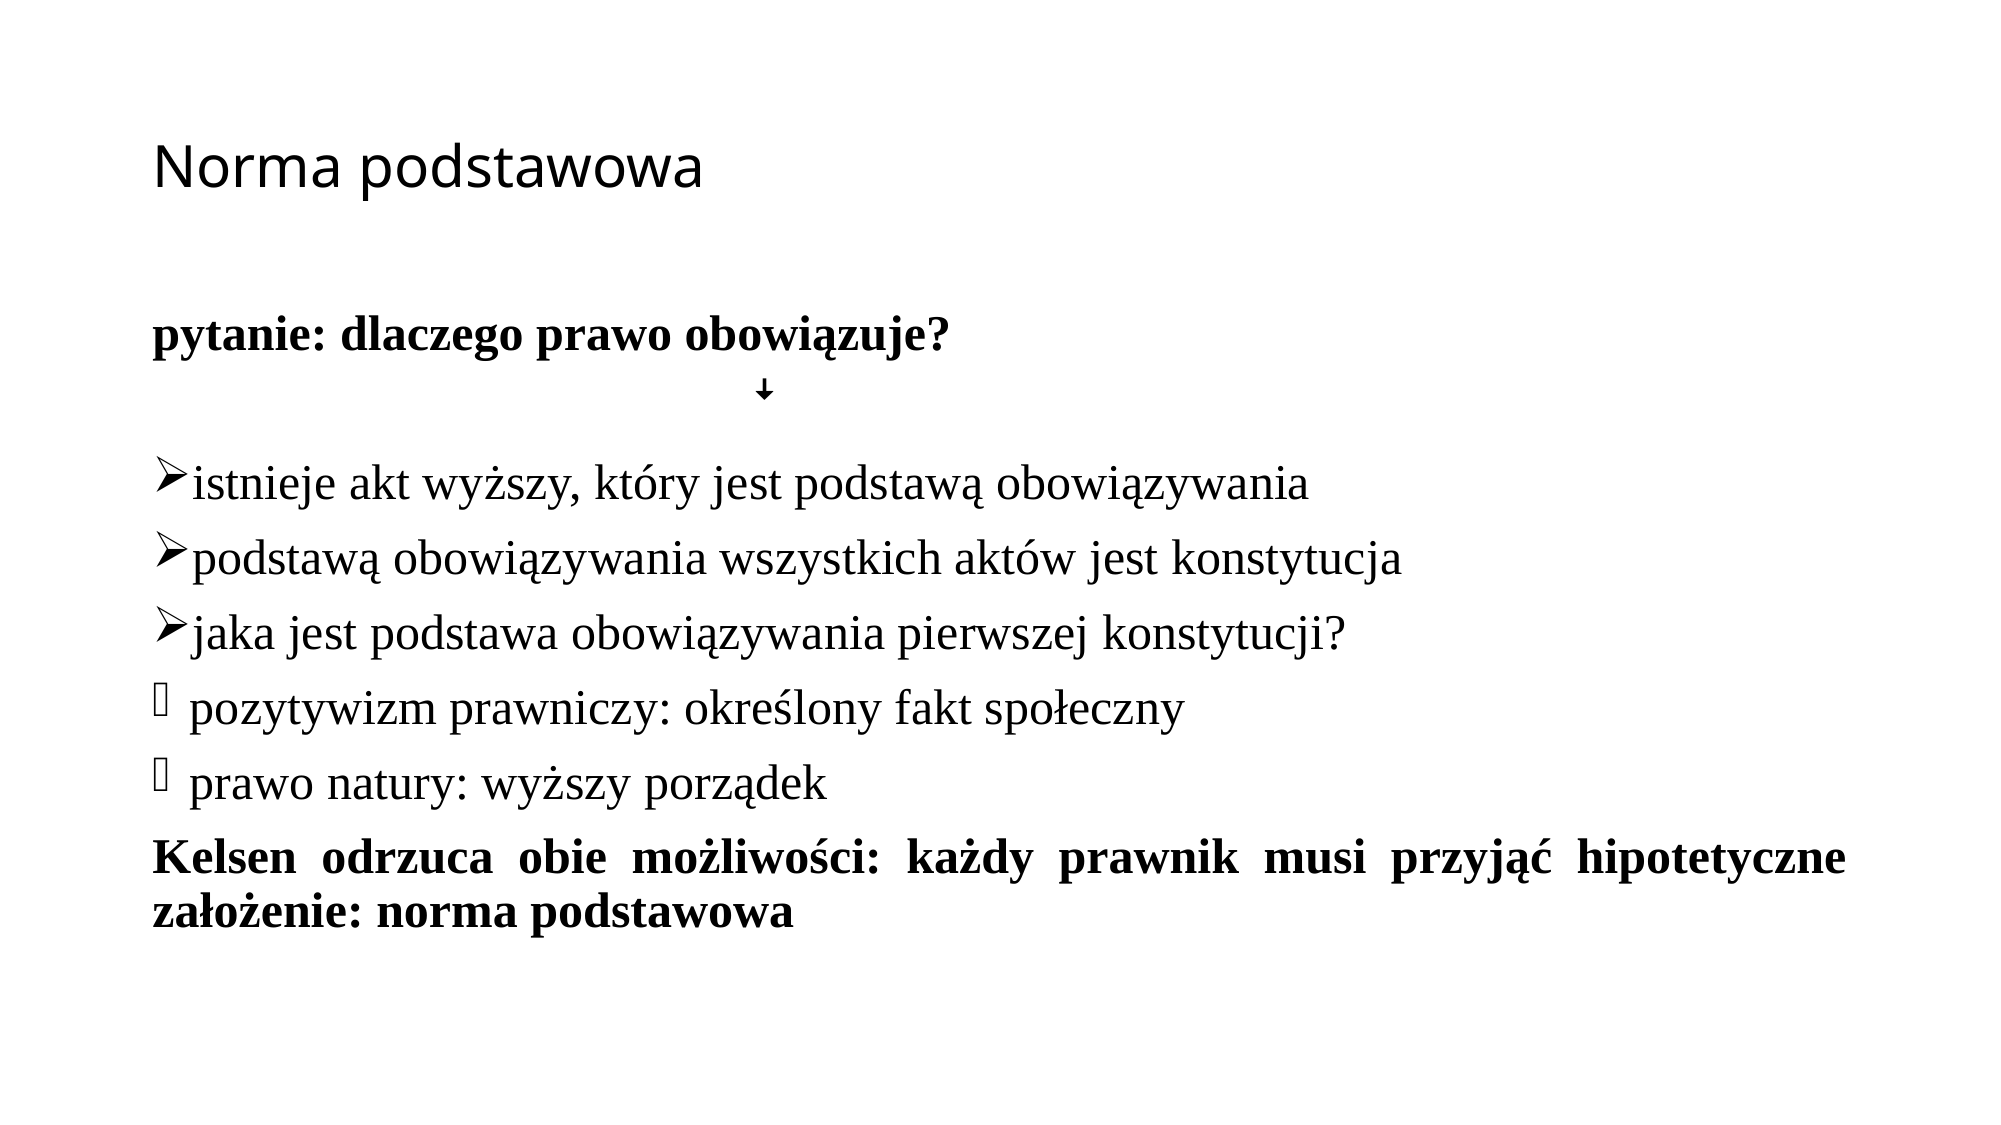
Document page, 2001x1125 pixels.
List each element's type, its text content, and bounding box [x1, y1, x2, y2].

list pytanie: dlaczego prawo obowiązuje? ꜜ istnieje akt wyższy, który jest podstawą obowiązywania podstawą obowiązywania wszystkich aktów jest konstytucja jaka jest podstawa obowiązywania pierwszej konstytucji? pozytywizm prawniczy: określony fakt społeczny prawo natury: wyższy porządek Kelsen odrzuca obie możliwości: każdy prawnik musi przyjąć hipotetyczne założenie: norma podstawowa [137, 299, 1863, 1014]
title Norma podstawowa [137, 59, 1863, 278]
